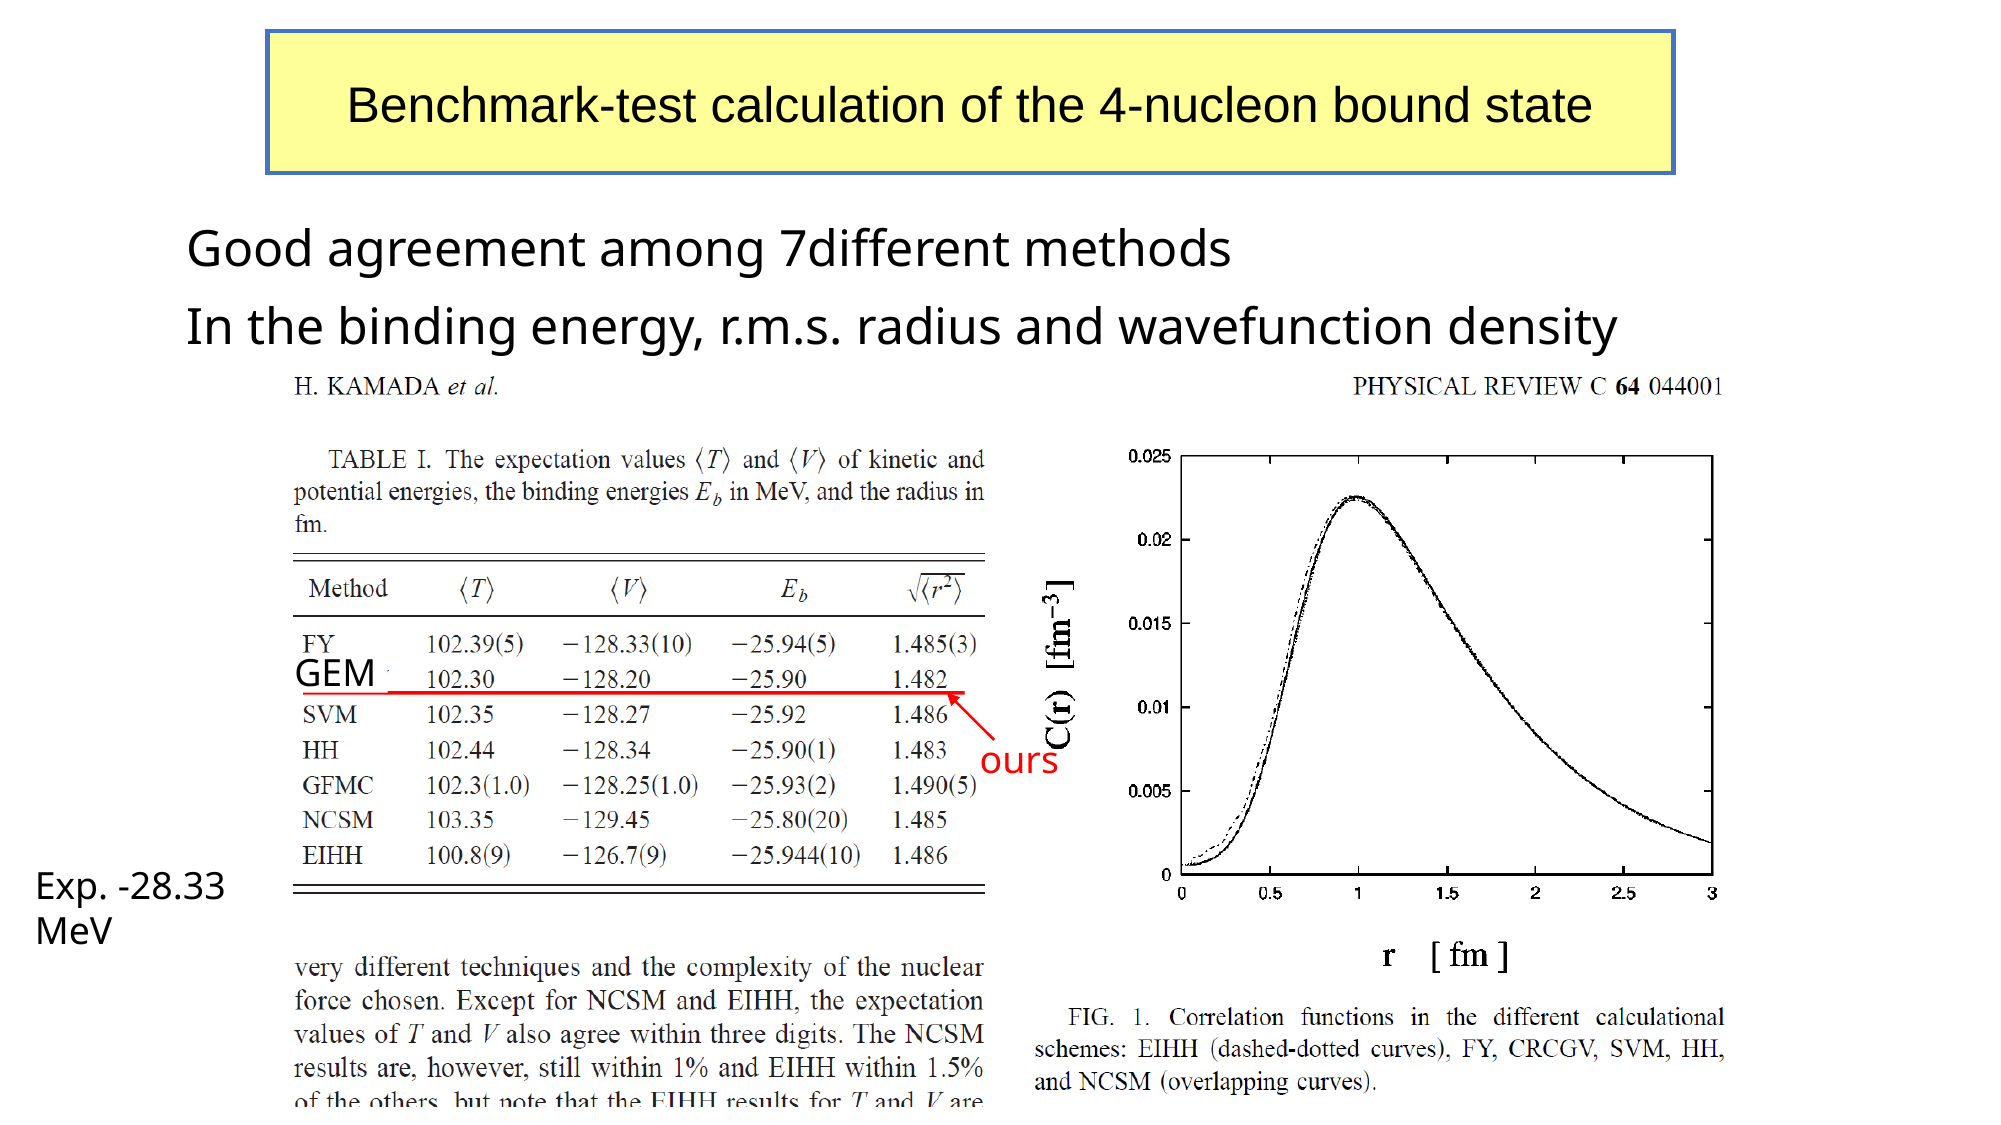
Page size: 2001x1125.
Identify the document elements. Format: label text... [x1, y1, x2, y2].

text_box Benchmark-test calculation of the 4-nucleon bound state [267, 31, 1674, 173]
picture [249, 349, 1750, 1107]
text_box Exp. -28.33 MeV [20, 854, 249, 960]
text_box Good agreement among 7different methods In the binding energy, r.m.s. radius and wavefunction density [172, 197, 1634, 363]
